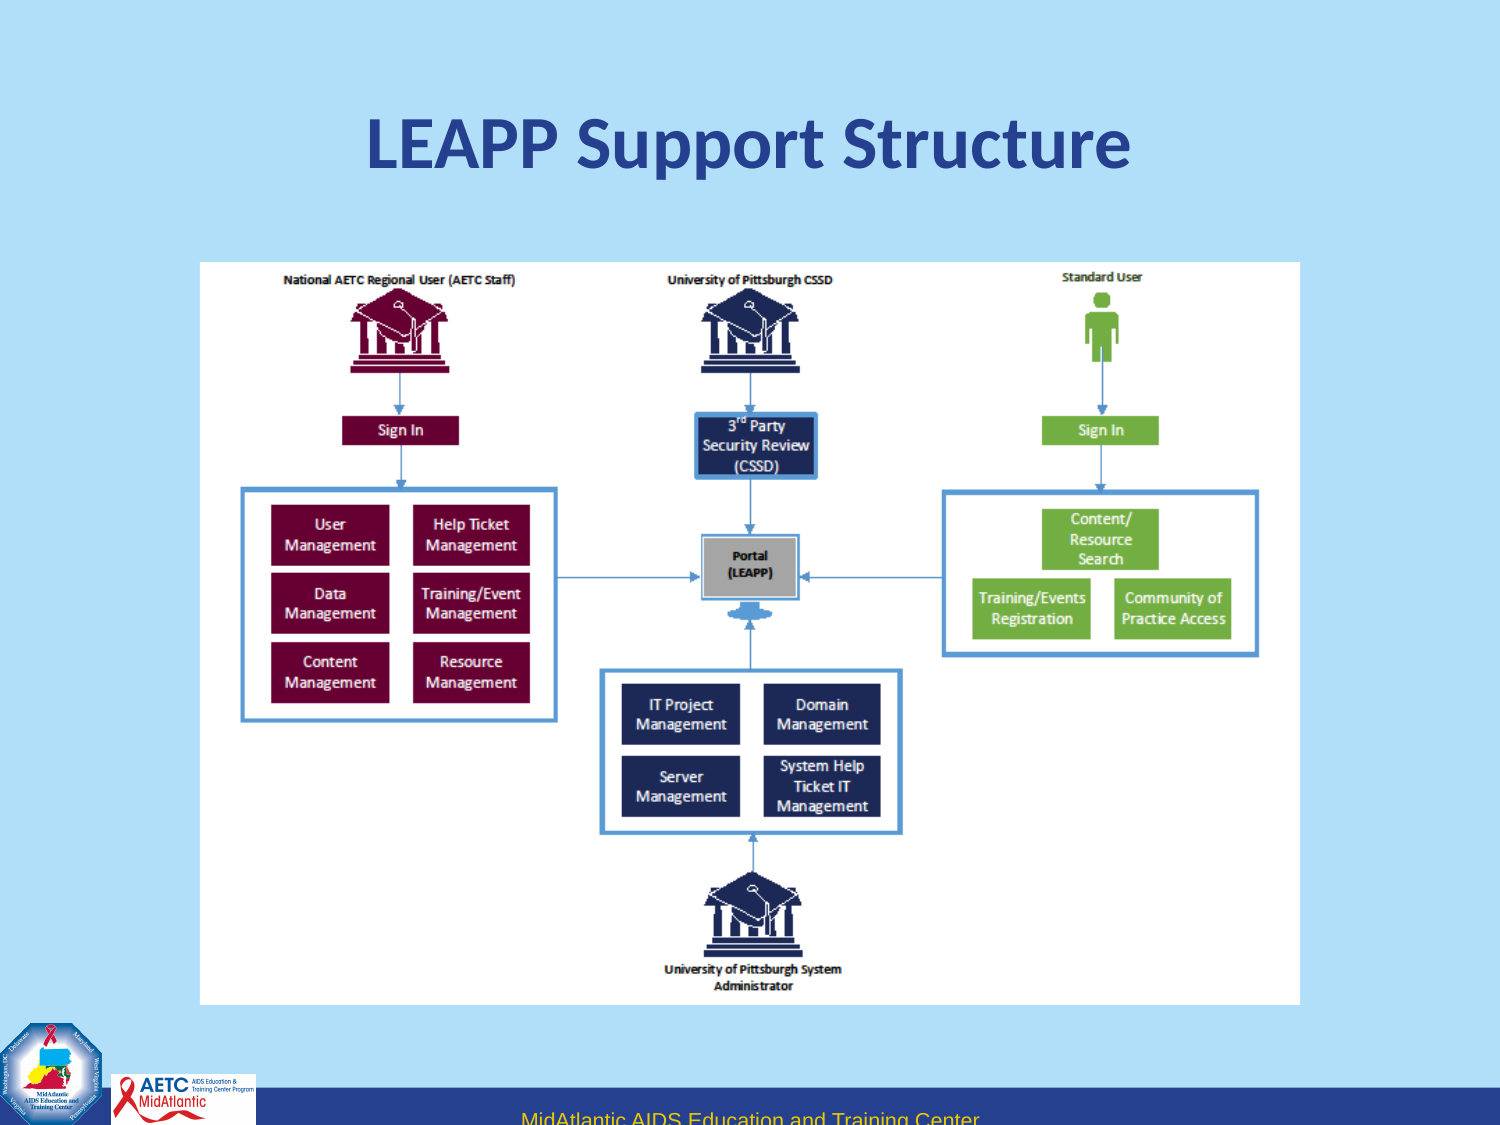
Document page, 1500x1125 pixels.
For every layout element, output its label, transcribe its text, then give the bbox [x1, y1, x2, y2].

title LEAPP Support Structure [75, 45, 1425, 233]
picture [0, 1023, 102, 1125]
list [199, 262, 1301, 1006]
picture [111, 1074, 256, 1125]
